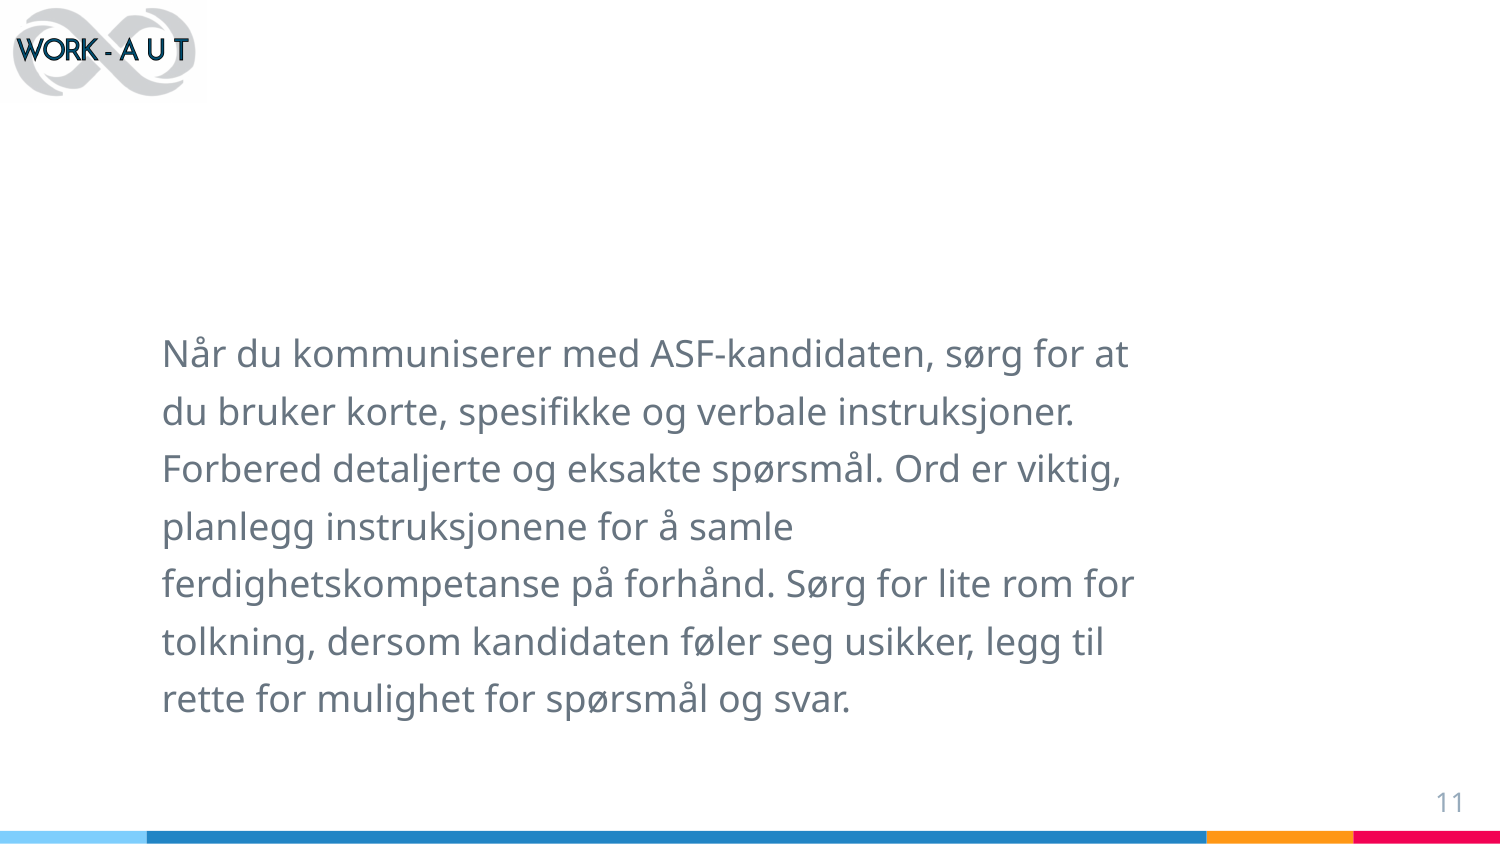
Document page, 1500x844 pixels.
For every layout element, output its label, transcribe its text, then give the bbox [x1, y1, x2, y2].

picture [0, 0, 207, 104]
list Når du kommuniserer med ASF-kandidaten, sørg for at du bruker korte, spesifikke og verbale instruksjoner. Forbered detaljerte og eksakte spørsmål. Ord er viktig, planlegg instruksjonene for å samle ferdighetskompetanse på forhånd. Sørg for lite rom for tolkning, dersom kandidaten føler seg usikker, legg til rette for mulighet for spørsmål og svar. [146, 257, 1207, 771]
text_box ‹#› [1391, 770, 1482, 822]
